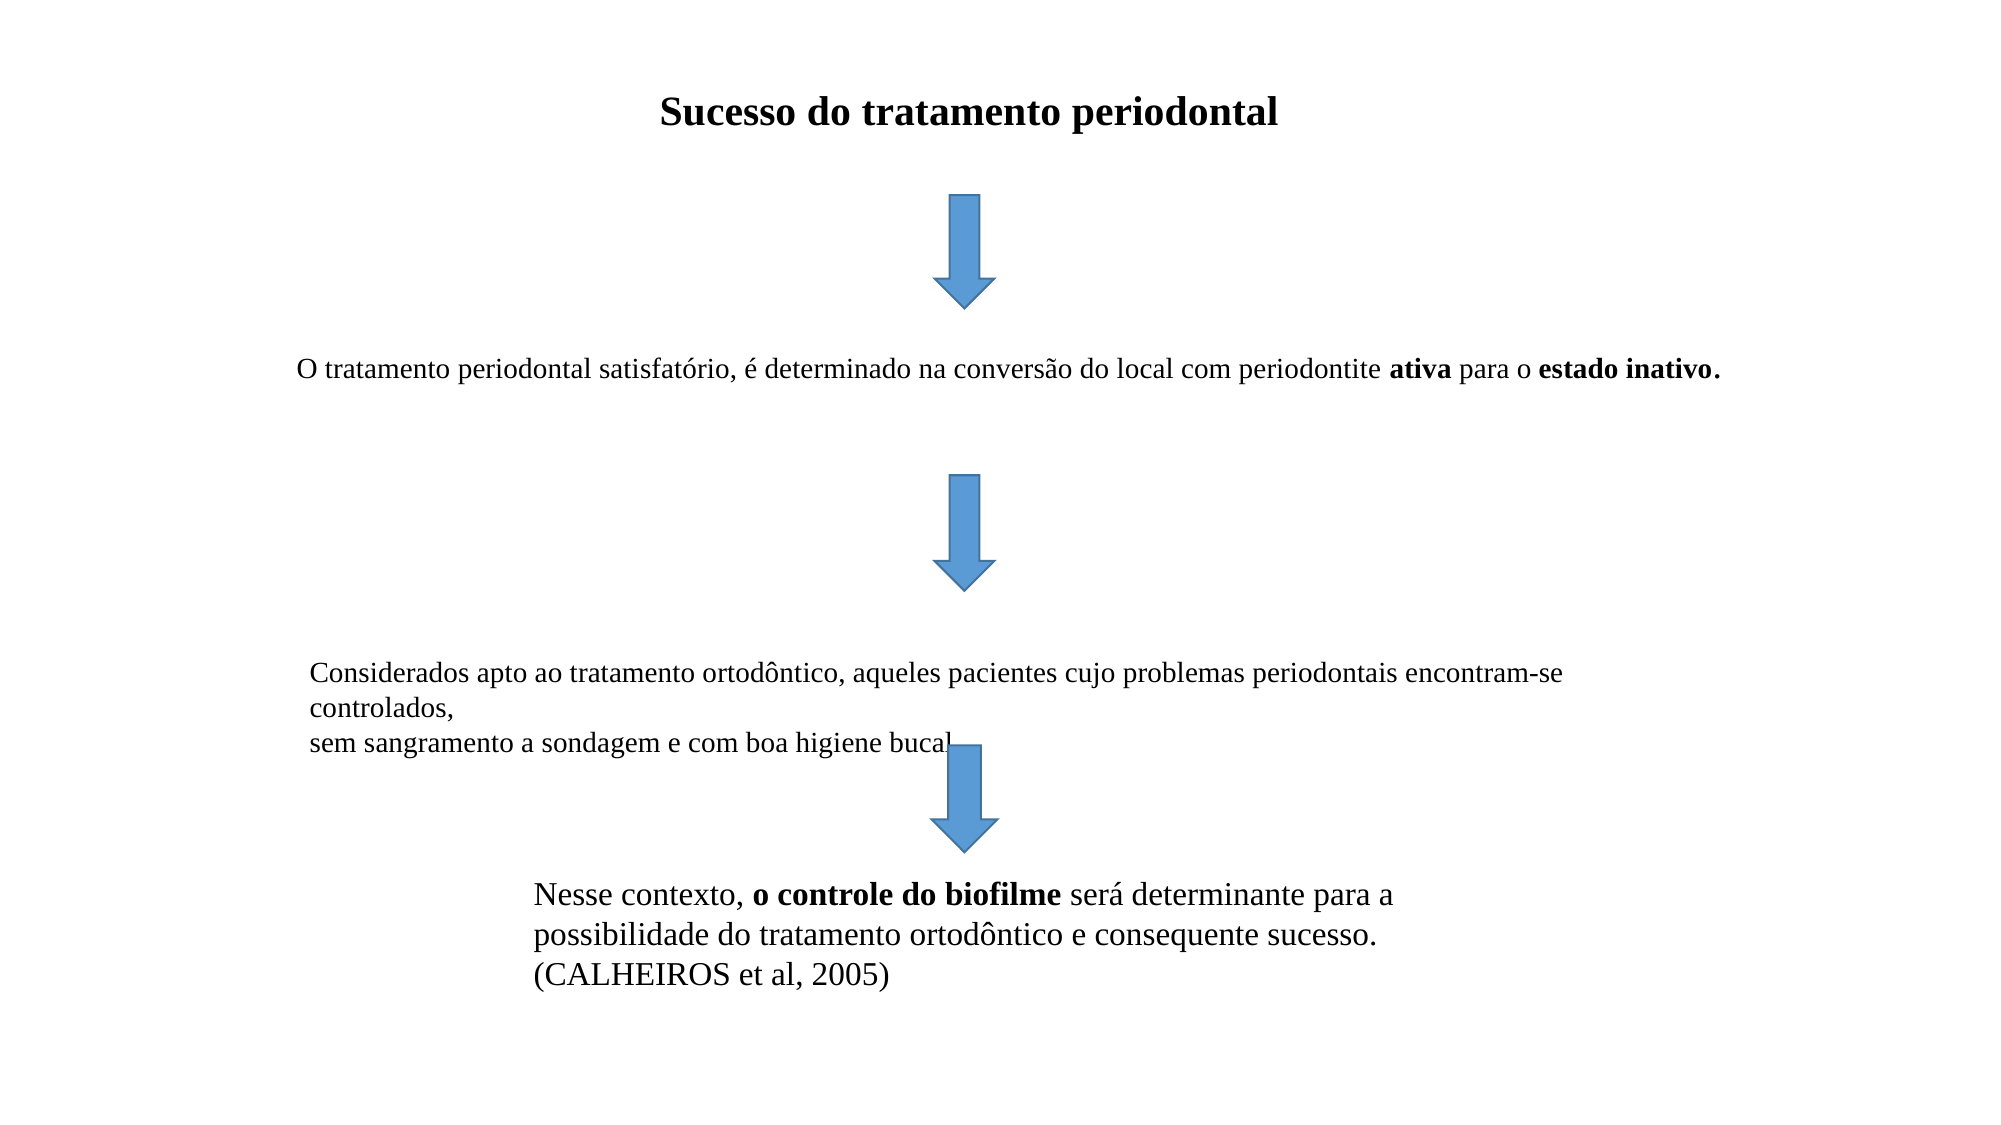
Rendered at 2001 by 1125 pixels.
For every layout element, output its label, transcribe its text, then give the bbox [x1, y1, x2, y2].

text_box Sucesso do tratamento periodontal [644, 76, 1294, 141]
text_box Nesse contexto, o controle do biofilme será determinante para a possibilidade do tratamento ortodôntico e consequente sucesso. (CALHEIROS et al, 2005) [518, 865, 1510, 1000]
text_box [932, 474, 997, 593]
text_box Considerados apto ao tratamento ortodôntico, aqueles pacientes cujo problemas periodontais encontram-se controlados, sem sangramento a sondagem e com boa higiene bucal [294, 646, 1734, 767]
text_box [929, 744, 1000, 854]
text_box O tratamento periodontal satisfatório, é determinado na conversão do local com periodontite ativa para o estado inativo. [231, 333, 1747, 394]
text_box [932, 194, 997, 310]
